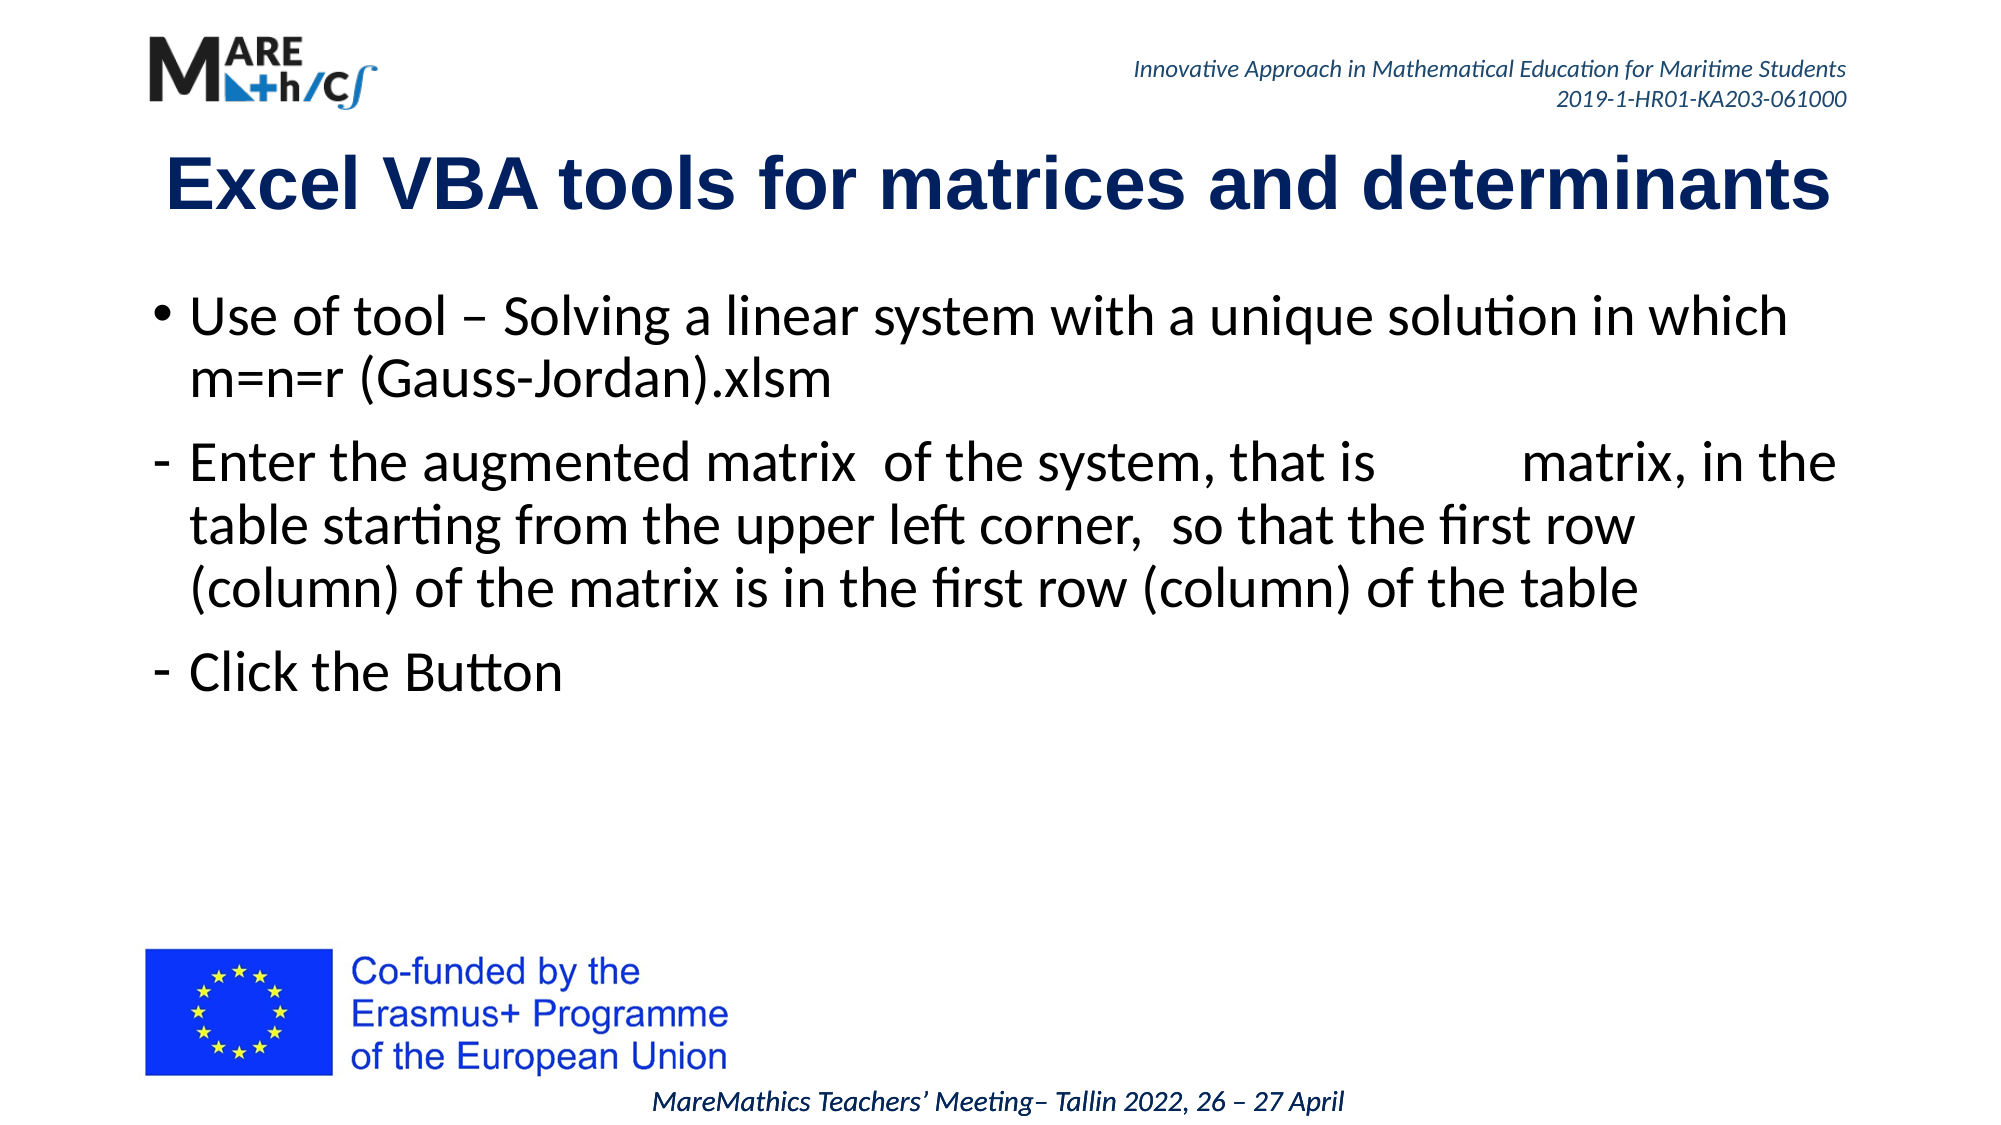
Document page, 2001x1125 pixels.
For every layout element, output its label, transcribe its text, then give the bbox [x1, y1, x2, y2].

title Excel VBA tools for matrices and determinants [137, 137, 1863, 278]
picture [149, 36, 378, 110]
picture [137, 930, 783, 1100]
